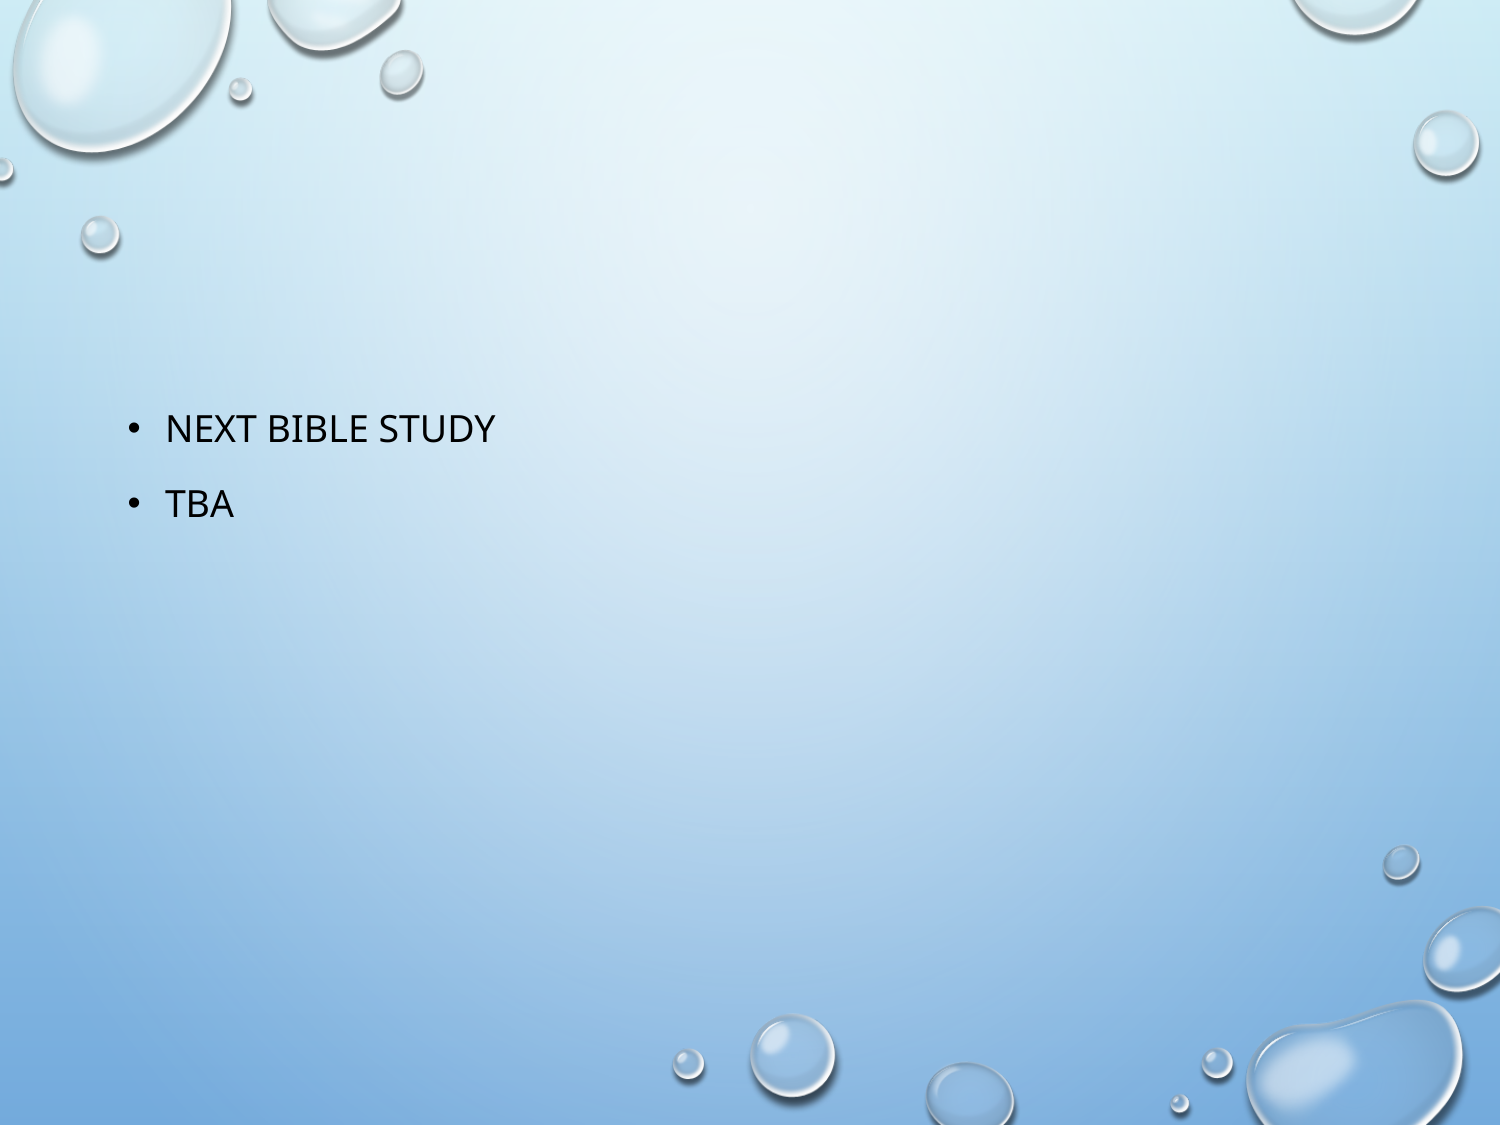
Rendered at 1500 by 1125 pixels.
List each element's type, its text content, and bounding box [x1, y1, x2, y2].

picture [0, 0, 1500, 1125]
list Next bible study tba [112, 388, 1388, 950]
